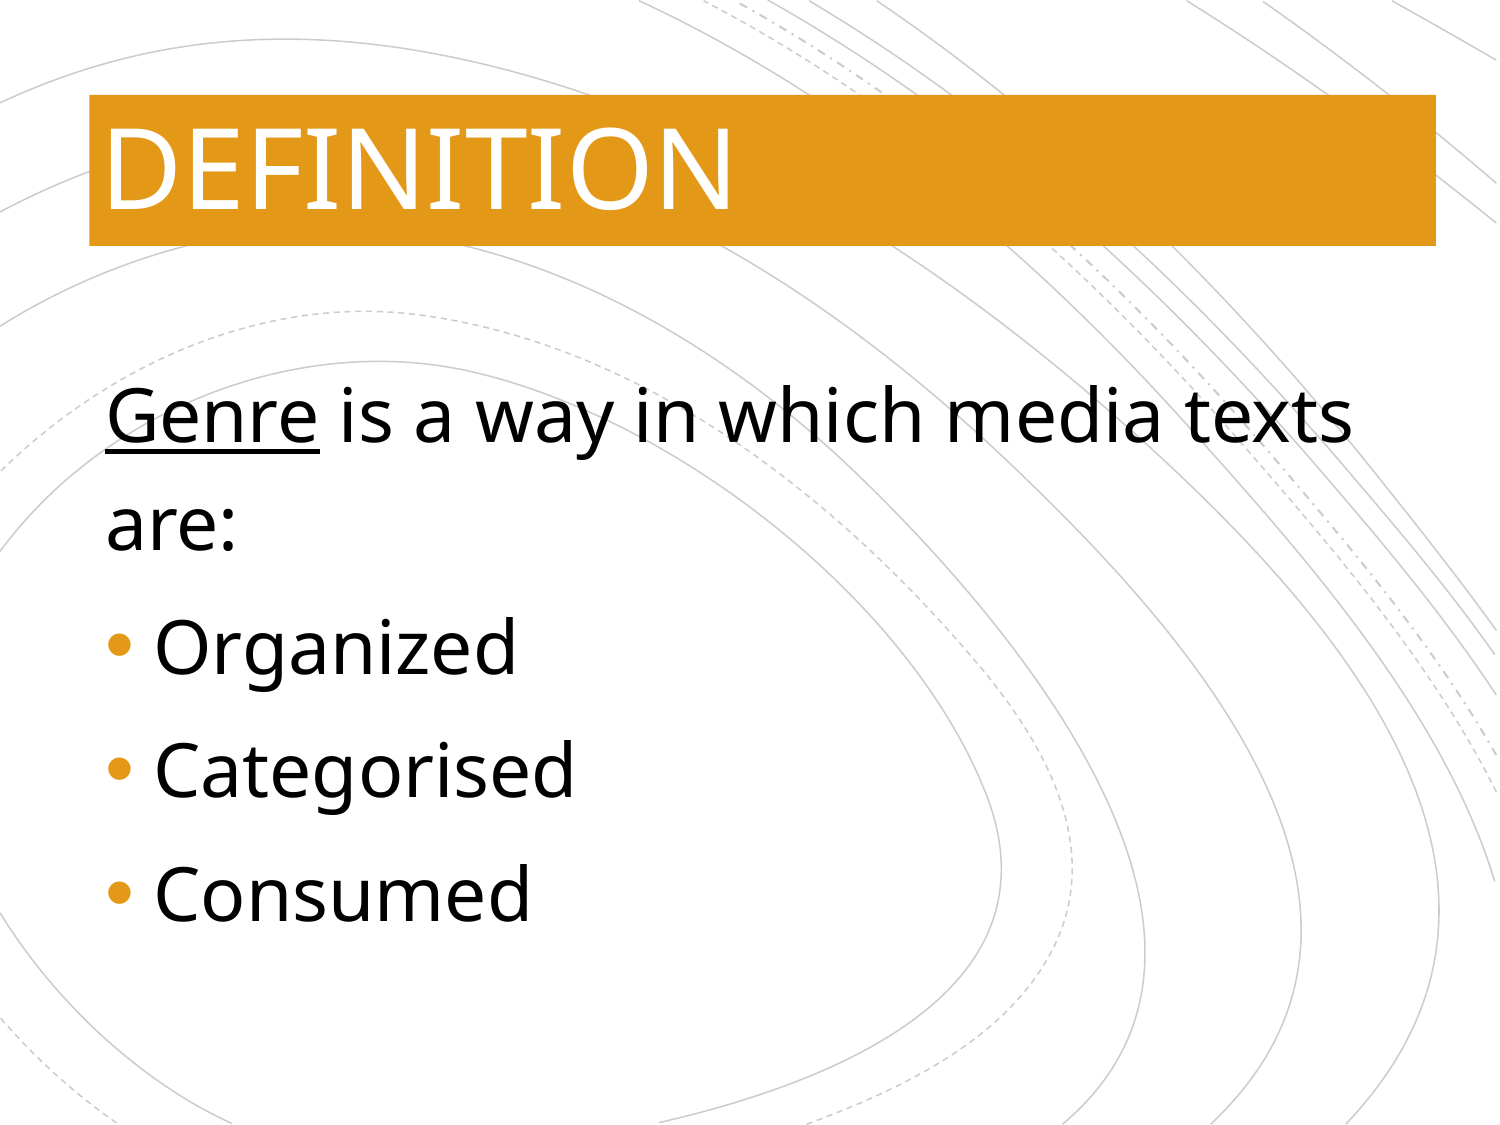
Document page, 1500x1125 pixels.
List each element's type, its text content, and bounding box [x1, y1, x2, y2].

list Genre is a way in which media texts are: Organized Categorised Consumed [89, 349, 1424, 1071]
text_box DEFINITION [85, 89, 755, 240]
